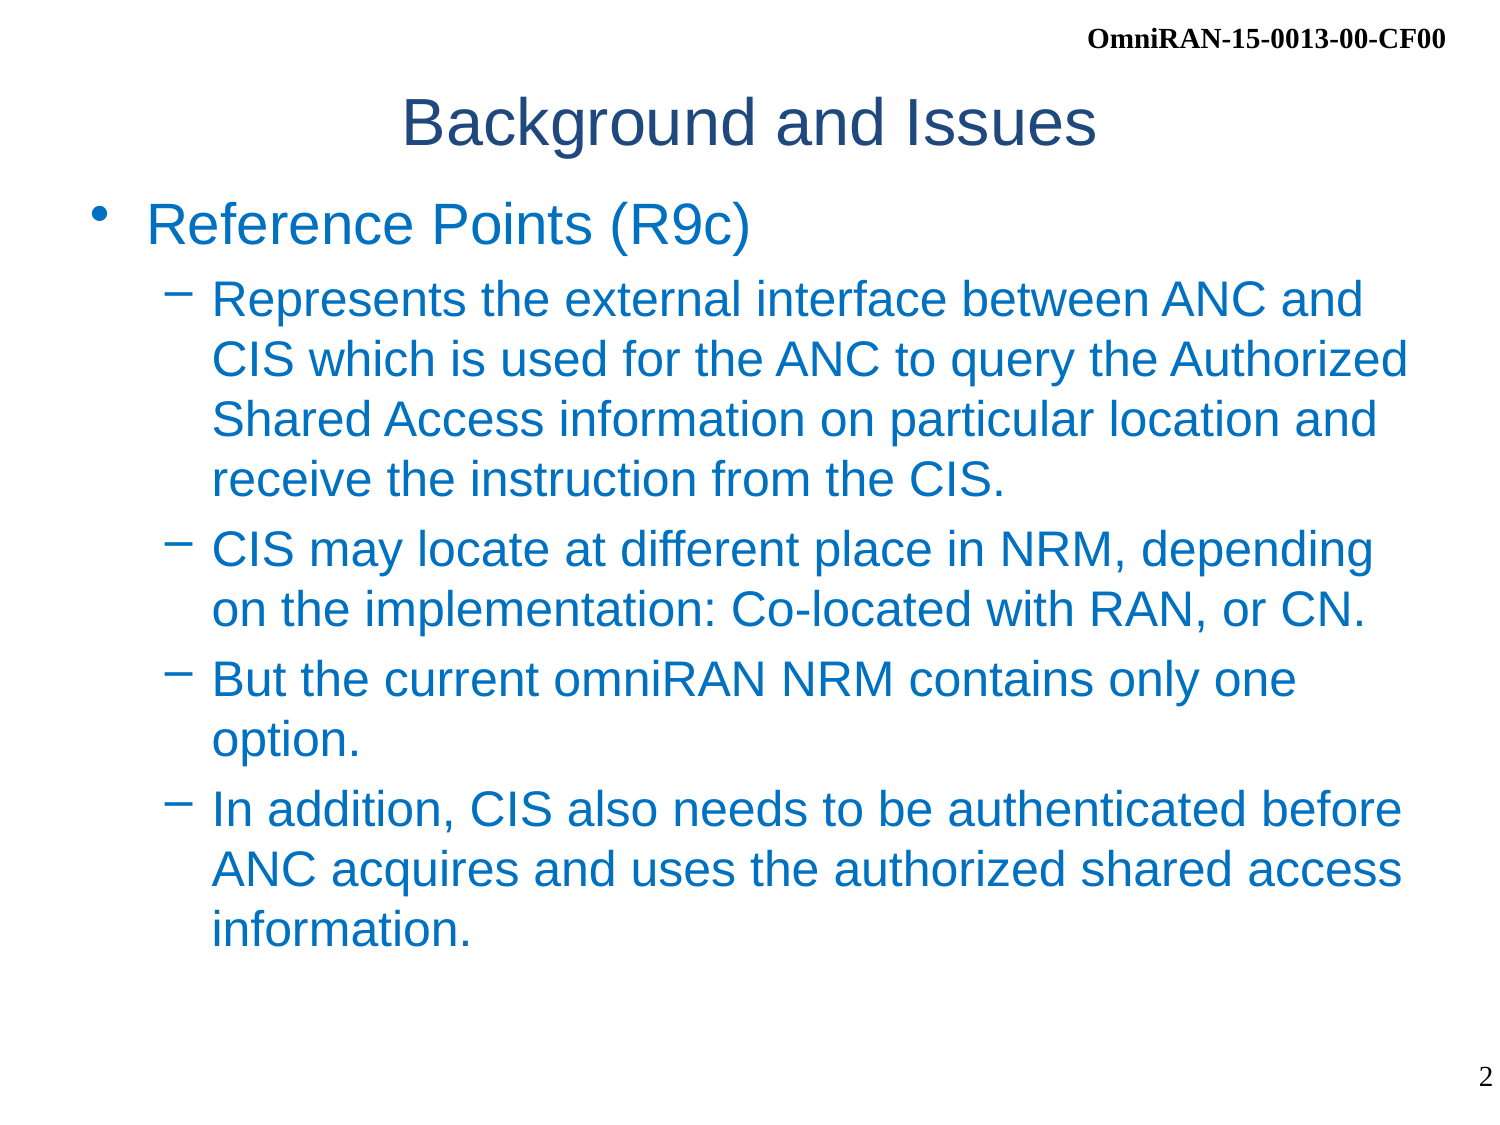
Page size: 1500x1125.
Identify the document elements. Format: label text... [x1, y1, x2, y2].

title Background and Issues [75, 45, 1425, 178]
list Reference Points (R9c) Represents the external interface between ANC and CIS which is used for the ANC to query the Authorized Shared Access information on particular location and receive the instruction from the CIS. CIS may locate at different place in NRM, depending on the implementation: Co-located with RAN, or CN. But the current omniRAN NRM contains only one option. In addition, CIS also needs to be authenticated before ANC acquires and uses the authorized shared access information. [75, 178, 1425, 1072]
